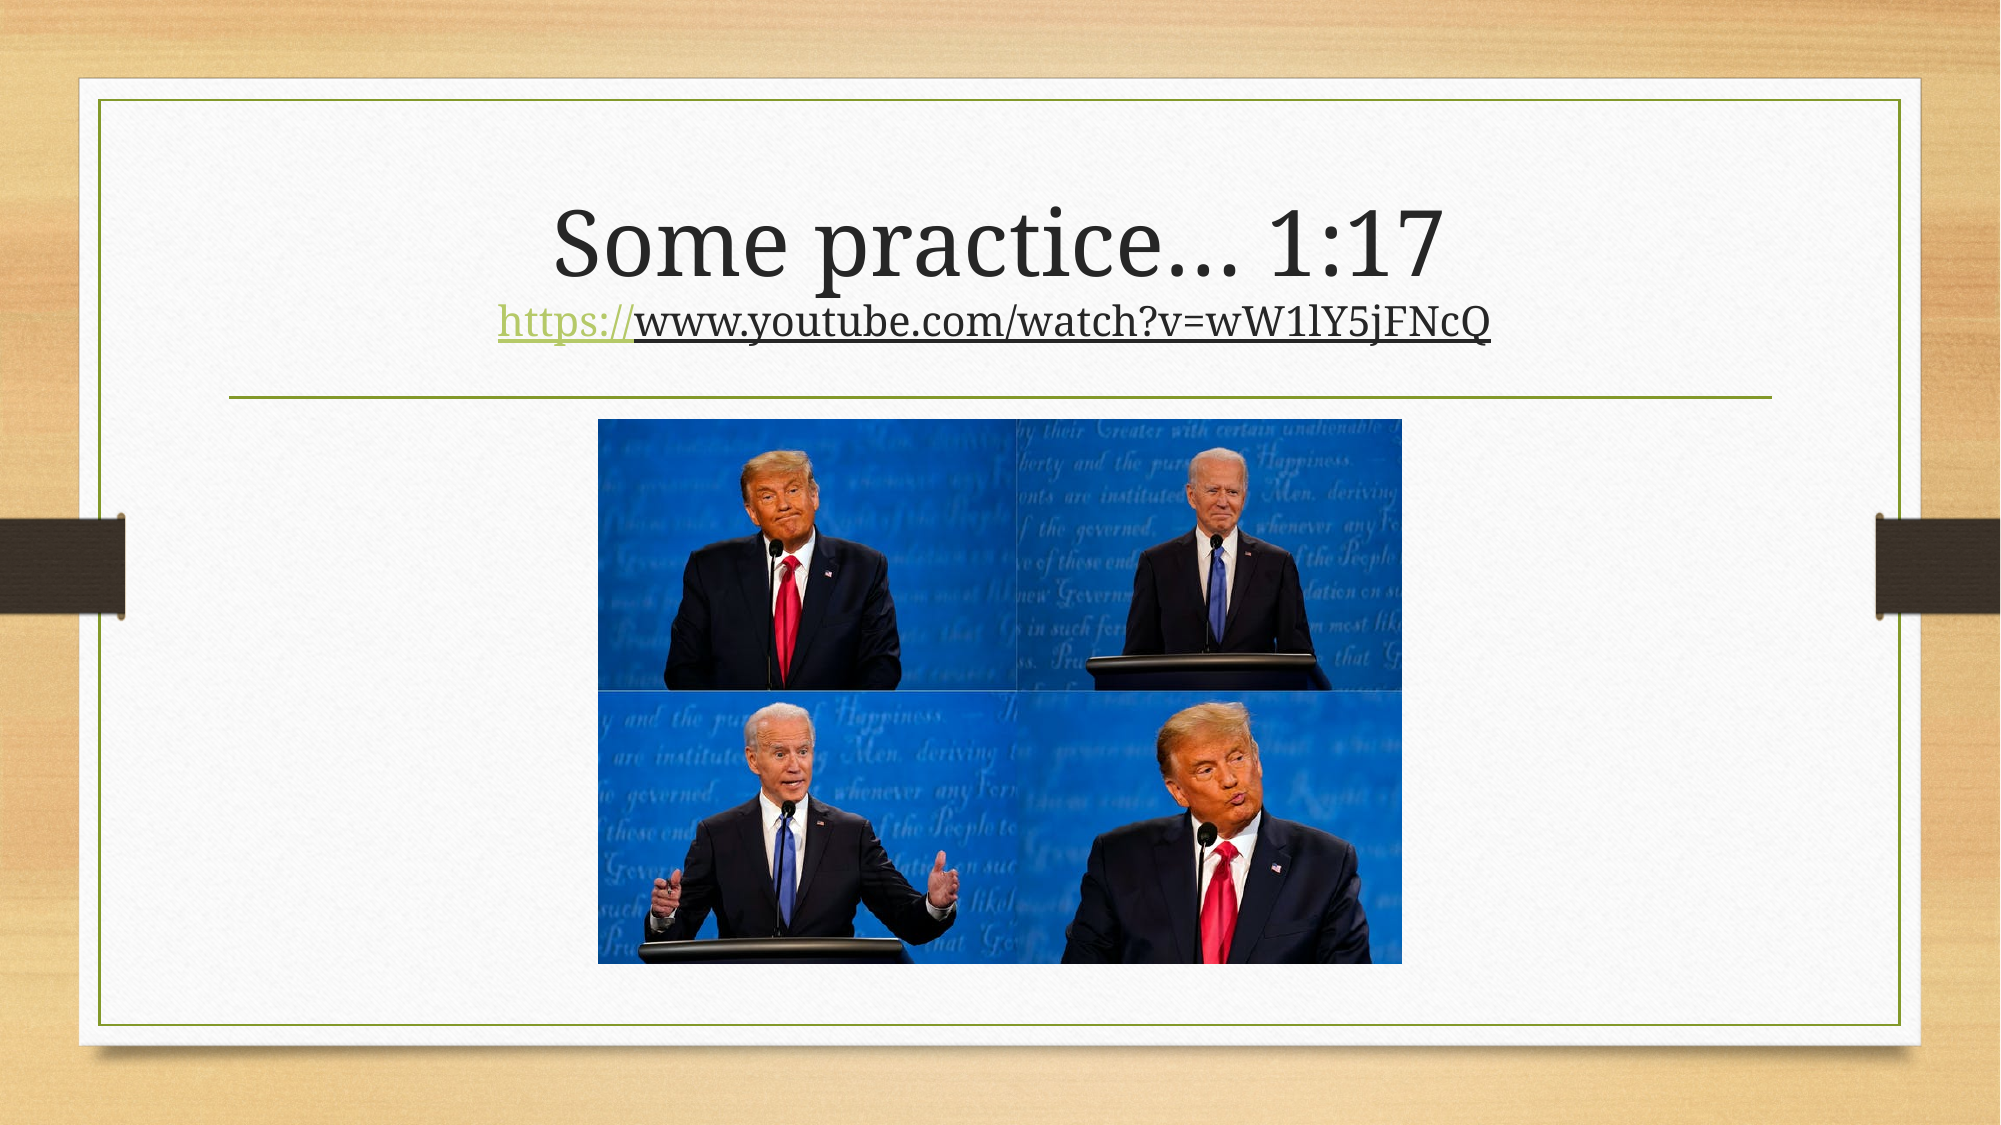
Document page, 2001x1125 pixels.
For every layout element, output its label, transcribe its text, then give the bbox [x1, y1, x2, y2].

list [598, 419, 1402, 964]
picture [0, 0, 2001, 1125]
title Some practice… 1:17 https://www.youtube.com/watch?v=wW1lY5jFNcQ [212, 161, 1788, 375]
